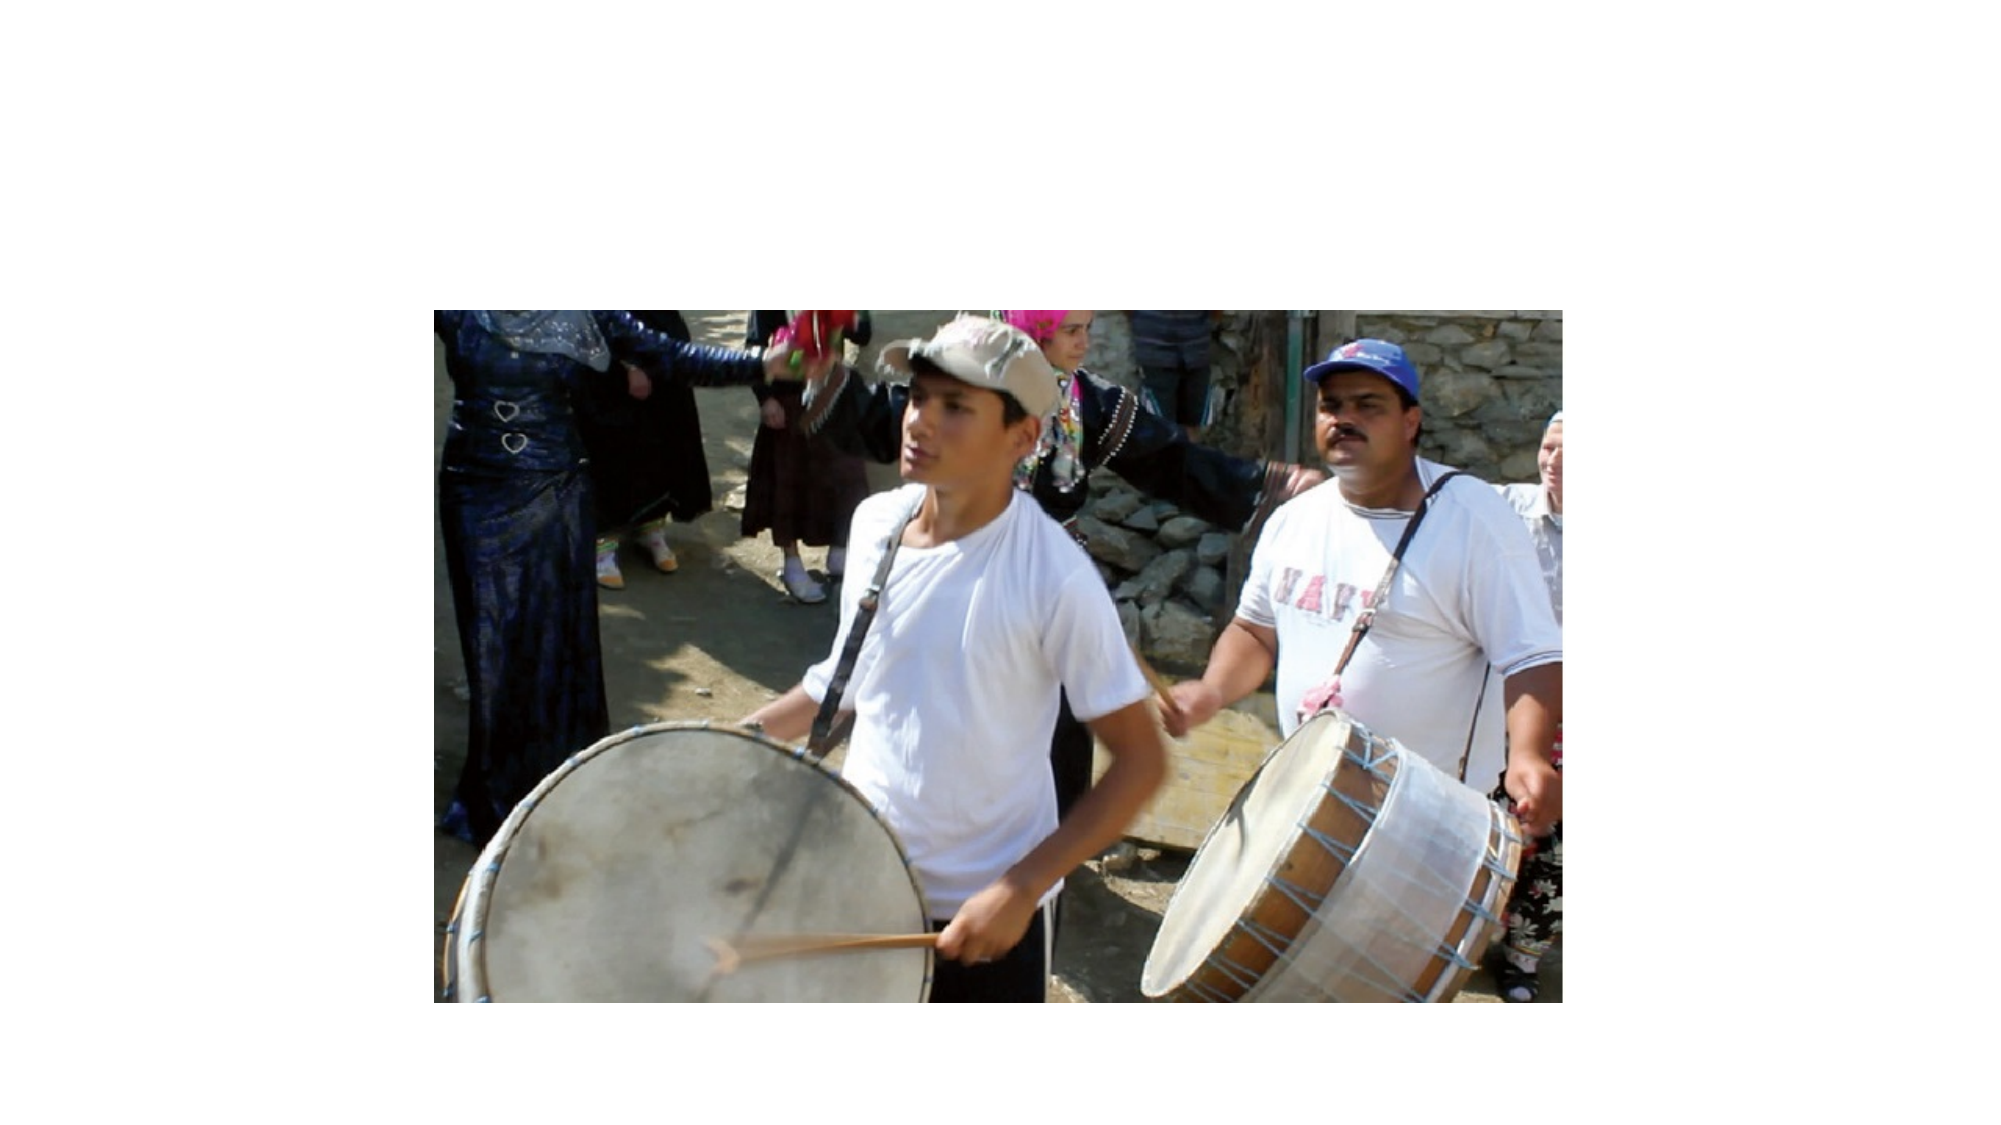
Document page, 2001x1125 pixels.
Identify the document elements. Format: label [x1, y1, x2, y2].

list [434, 310, 1566, 1003]
